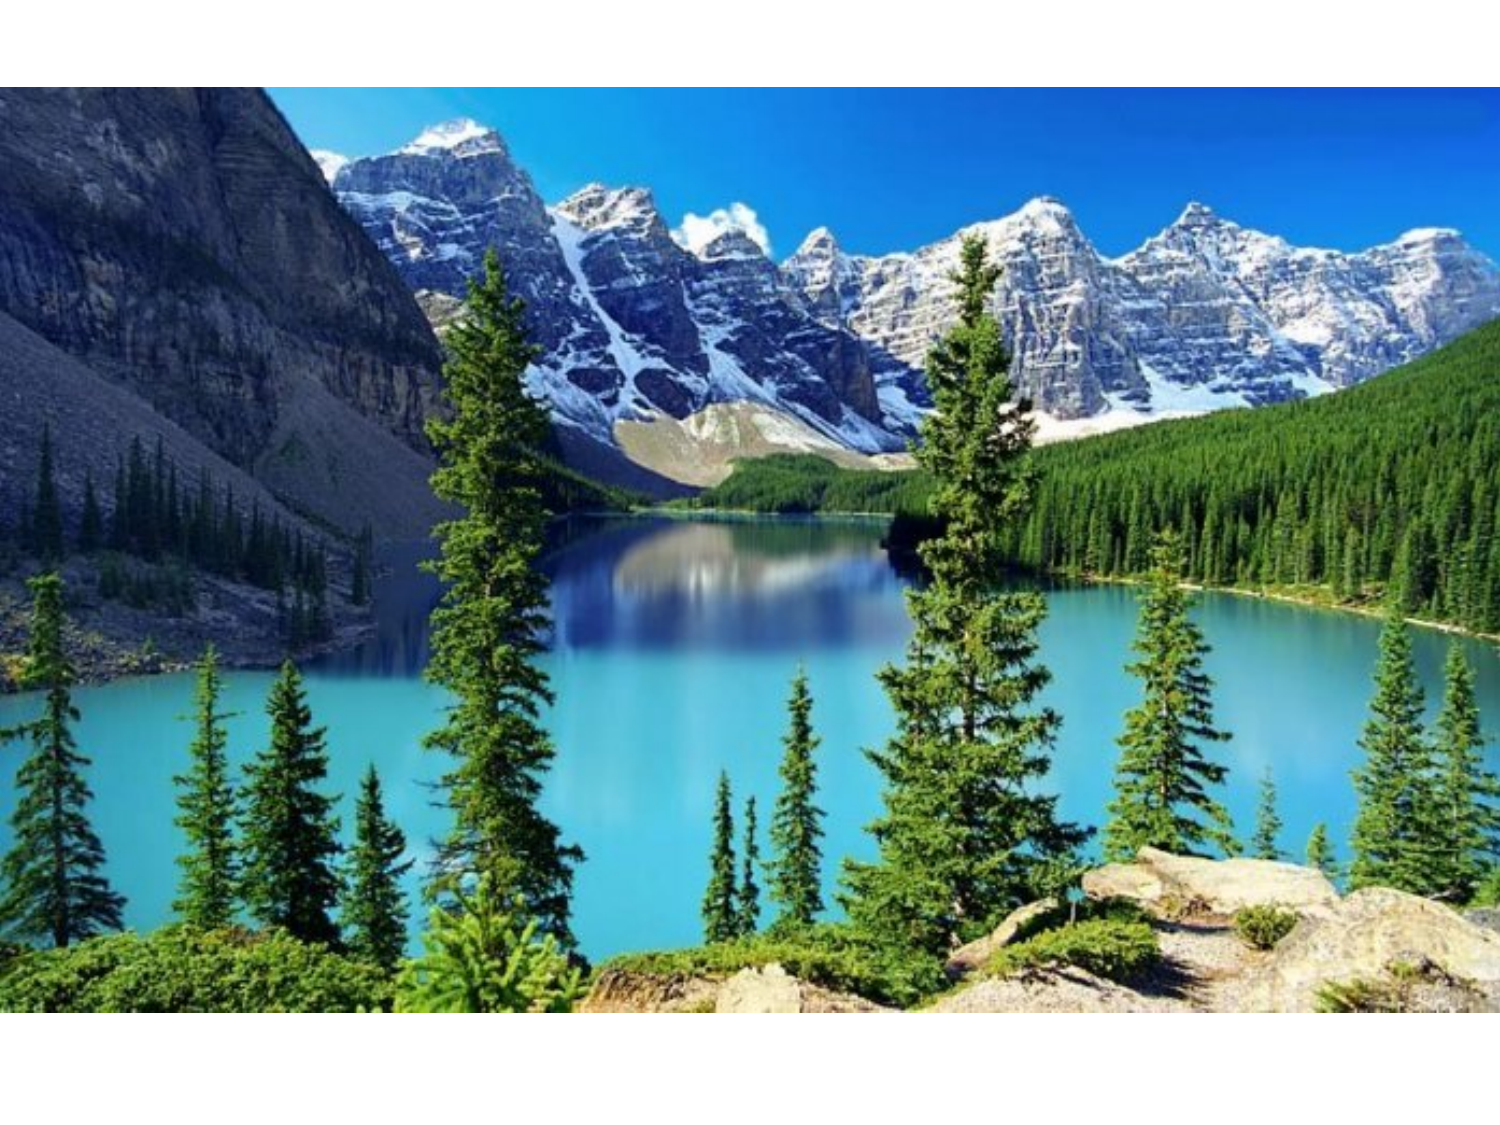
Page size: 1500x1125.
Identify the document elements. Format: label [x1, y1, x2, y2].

picture [0, 87, 1500, 1013]
